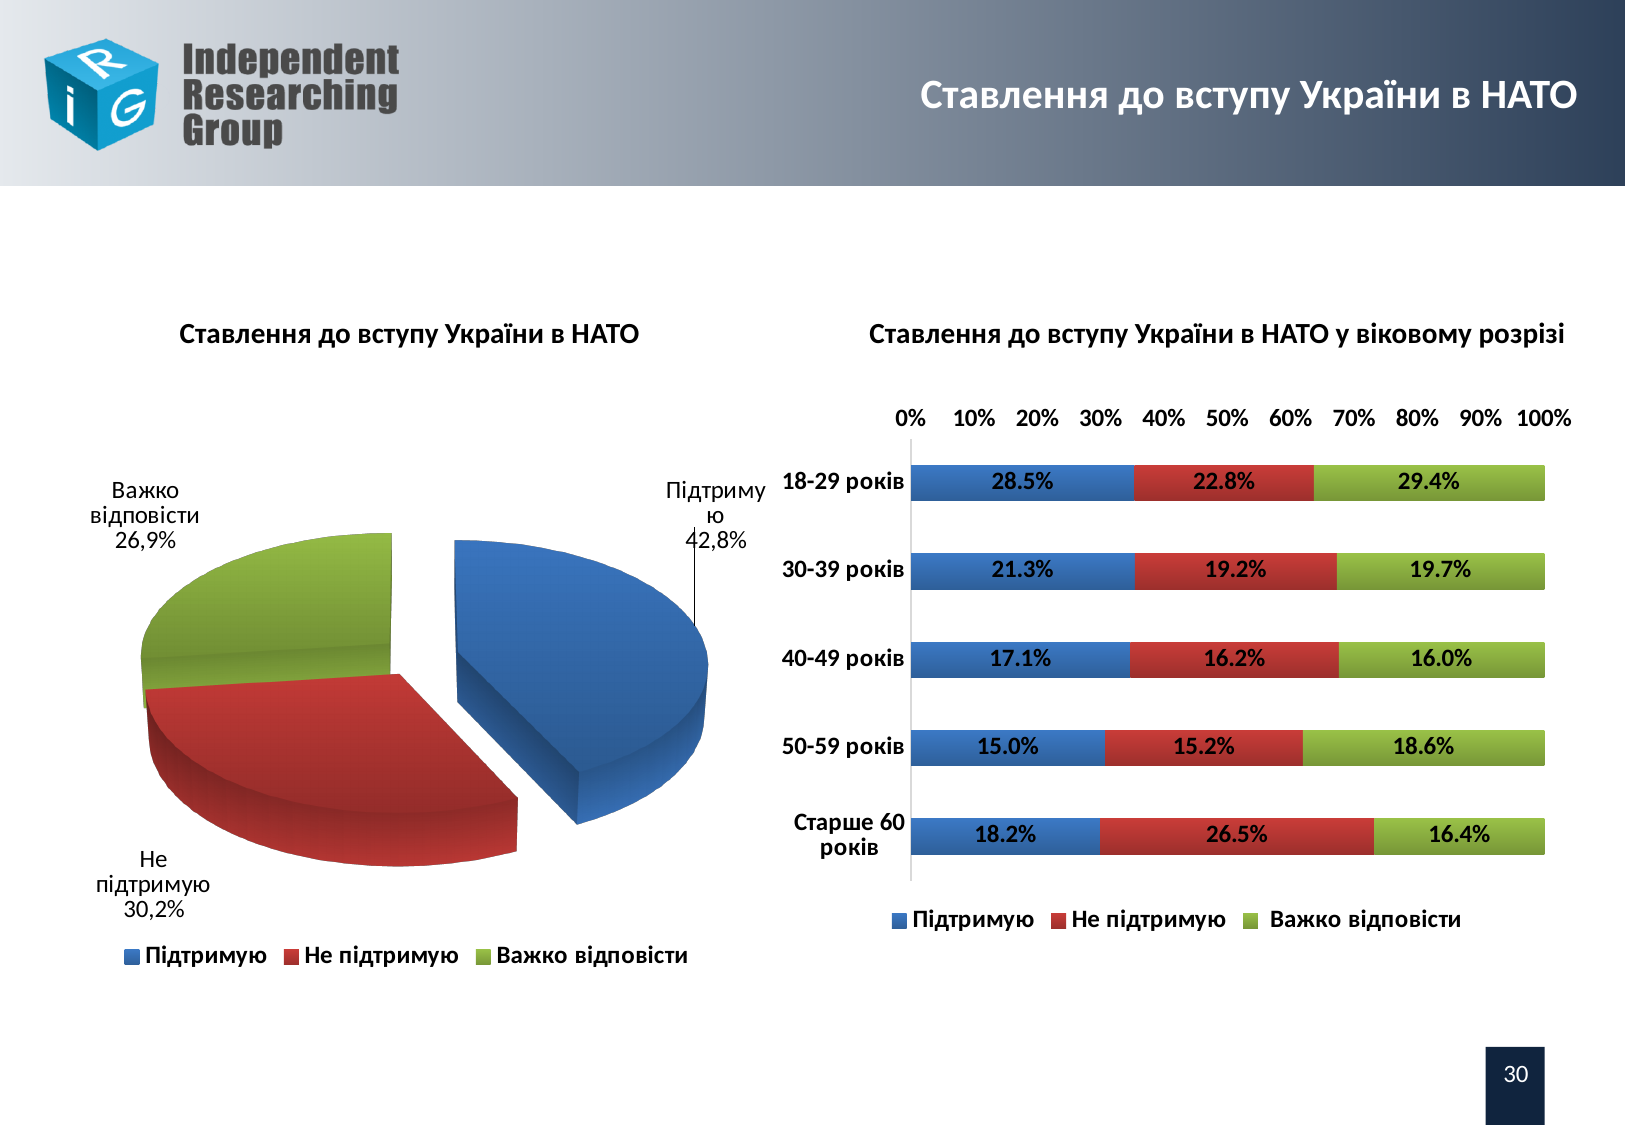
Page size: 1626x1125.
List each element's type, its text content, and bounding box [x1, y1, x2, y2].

text_box Ставлення до вступу України в НАТО [823, 59, 1593, 125]
text_box [569, 0, 1625, 187]
chart [0, 396, 1590, 977]
picture [0, 0, 565, 280]
text_box [1484, 1045, 1547, 1125]
slide_number 30 [1164, 1042, 1544, 1103]
text_box Ставлення до вступу України в НАТО [73, 307, 747, 357]
text_box Ставлення до вступу України в НАТО у віковому розрізі [851, 307, 1584, 357]
